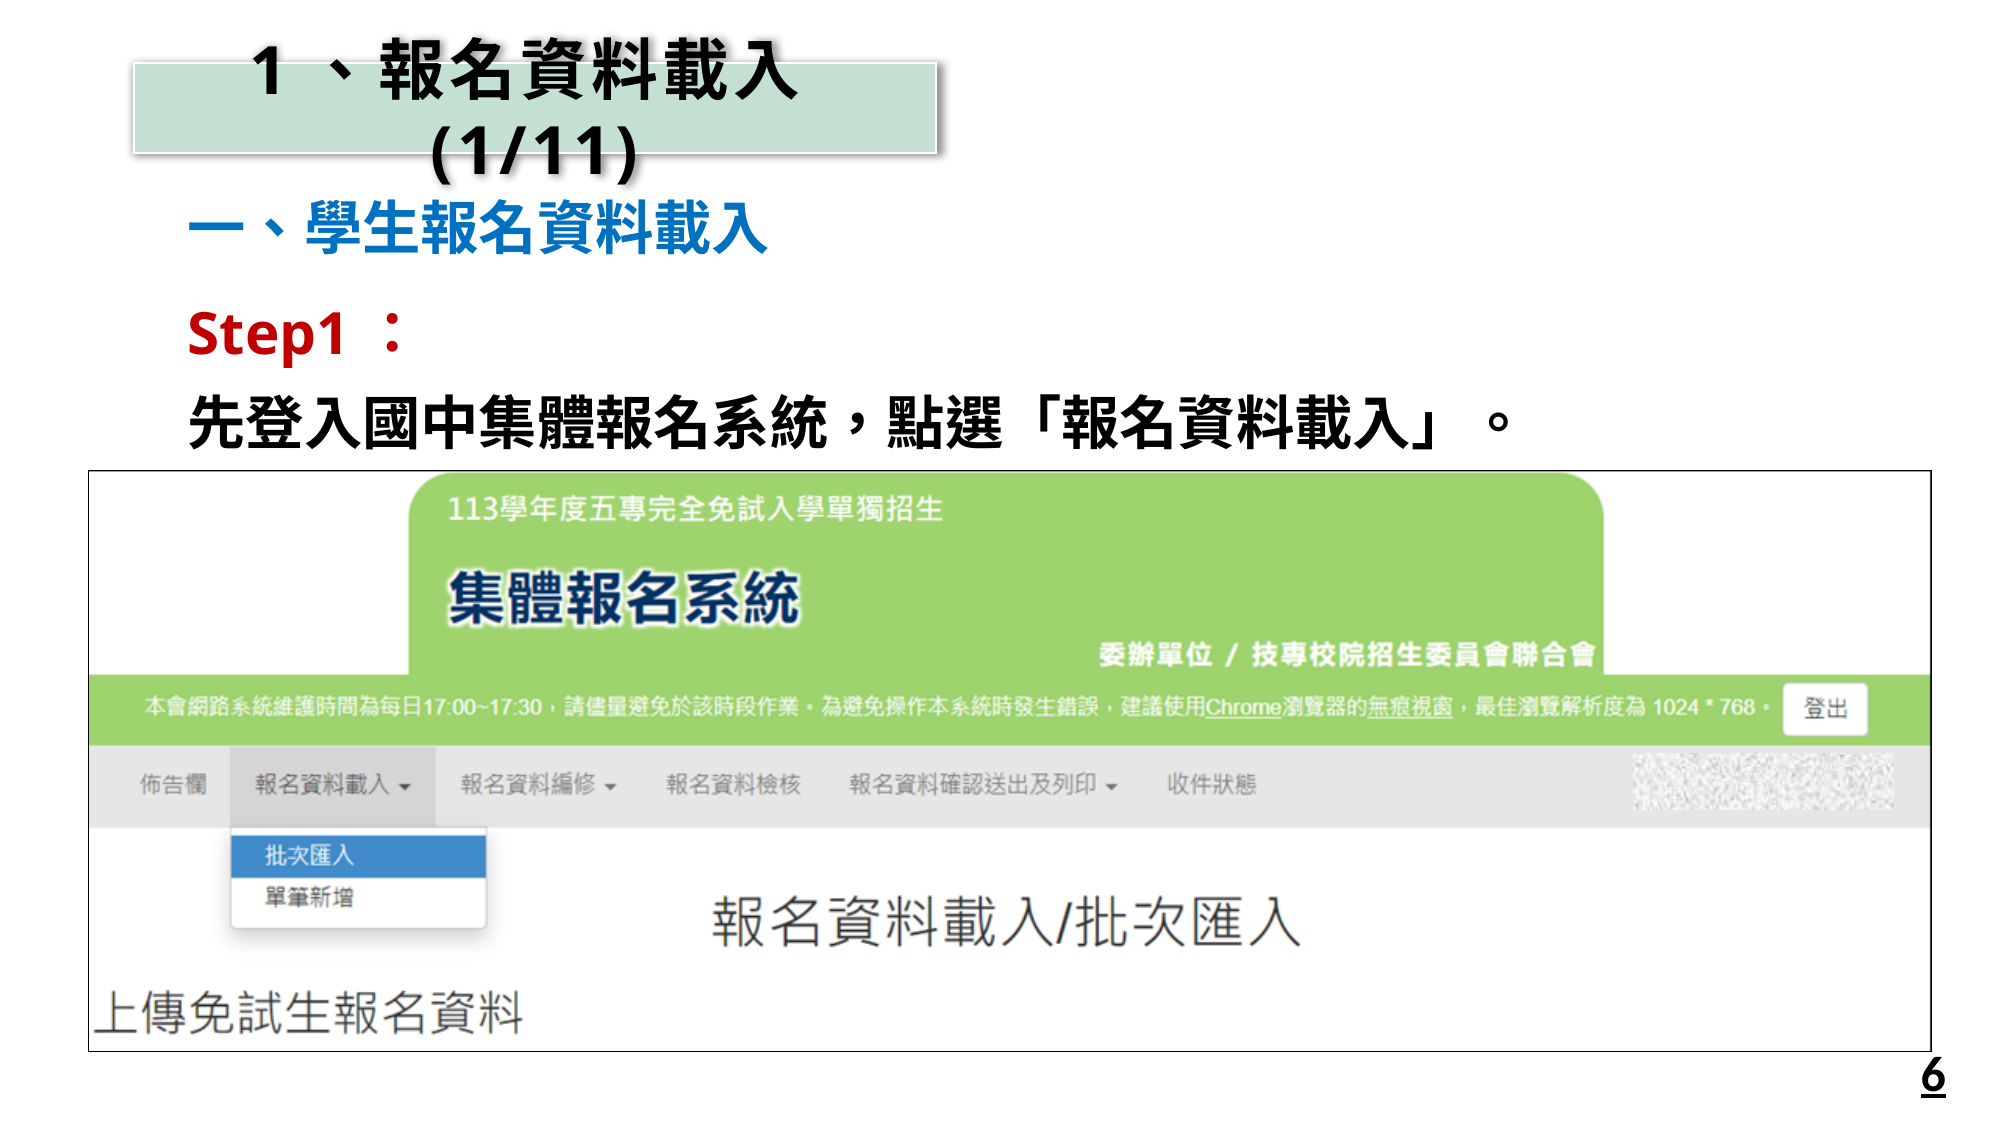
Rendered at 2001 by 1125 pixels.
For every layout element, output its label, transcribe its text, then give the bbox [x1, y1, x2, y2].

text_box 1、報名資料載入(1/11) [133, 62, 937, 154]
text_box 一、學生報名資料載入 Step1： 先登入國中集體報名系統，點選「報名資料載入」。 [172, 170, 1827, 470]
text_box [88, 470, 1932, 1052]
slide_number 5 [1510, 1041, 1961, 1101]
